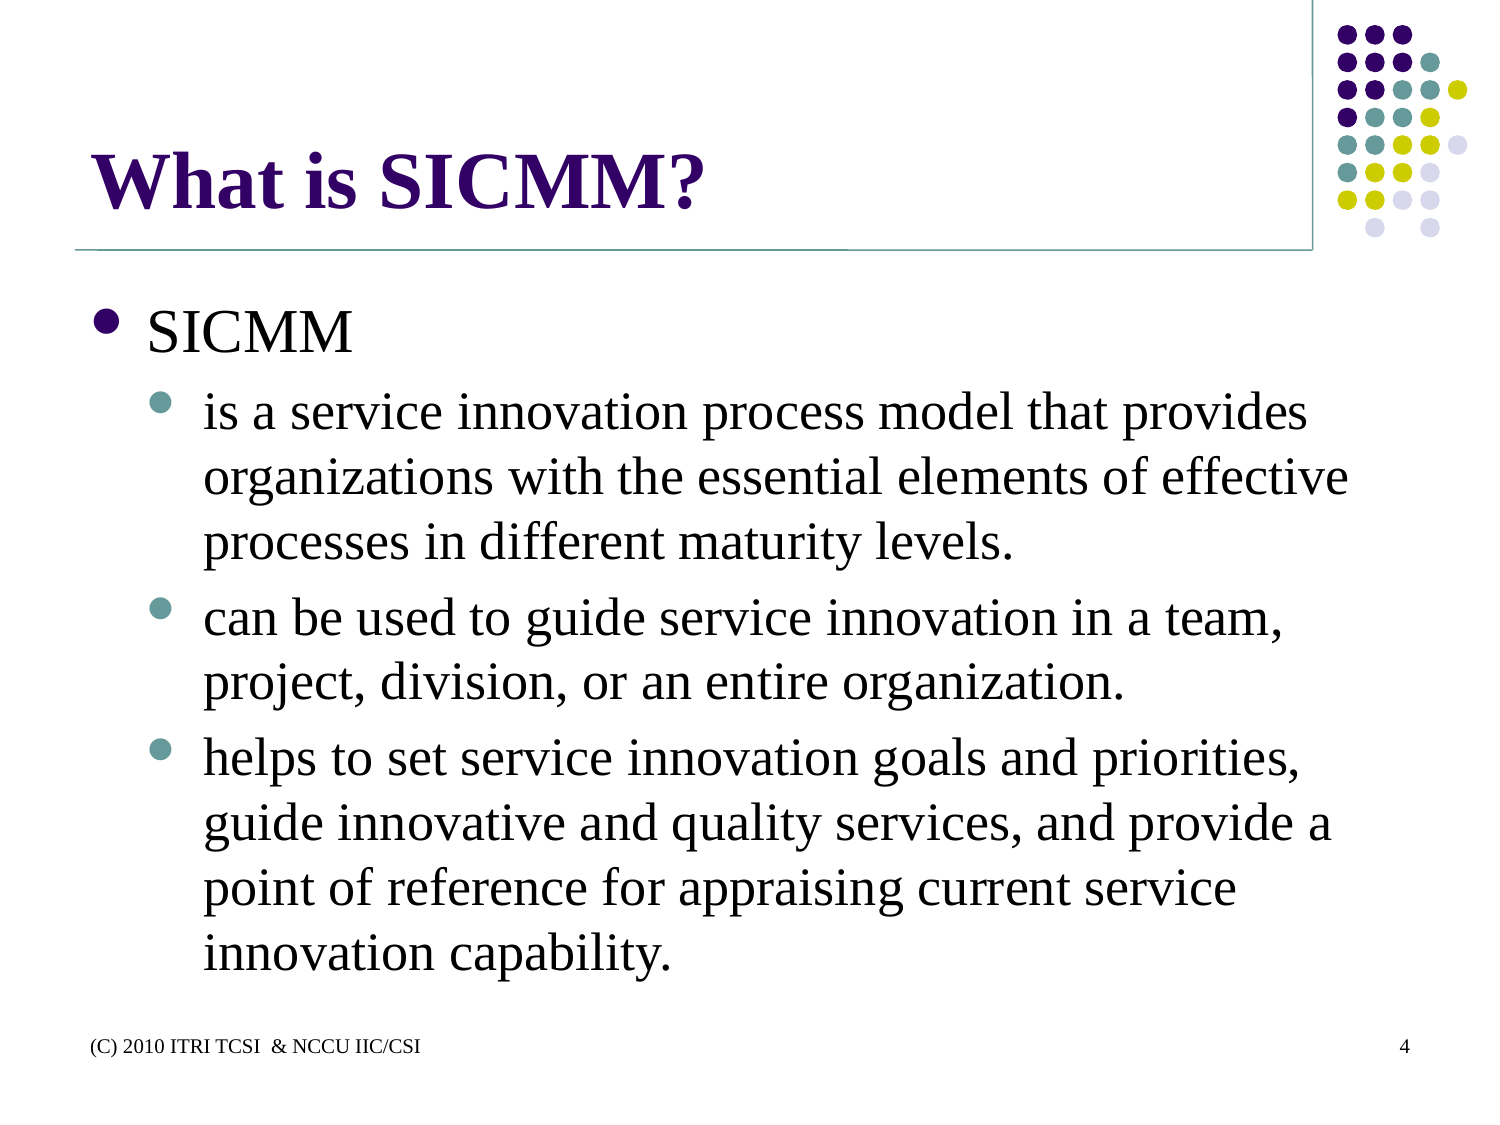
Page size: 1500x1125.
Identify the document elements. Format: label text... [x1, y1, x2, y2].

slide_number (C) 2010 ITRI TCSI & NCCU IIC/CSI [74, 1024, 505, 1101]
list SICMM is a service innovation process model that provides organizations with the essential elements of effective processes in different maturity levels. can be used to guide service innovation in a team, project, division, or an entire organization. helps to set service innovation goals and priorities, guide innovative and quality services, and provide a point of reference for appraising current service innovation capability. [74, 281, 1426, 1006]
title What is SICMM? [74, 19, 1313, 233]
slide_number 4 [1074, 1024, 1426, 1101]
